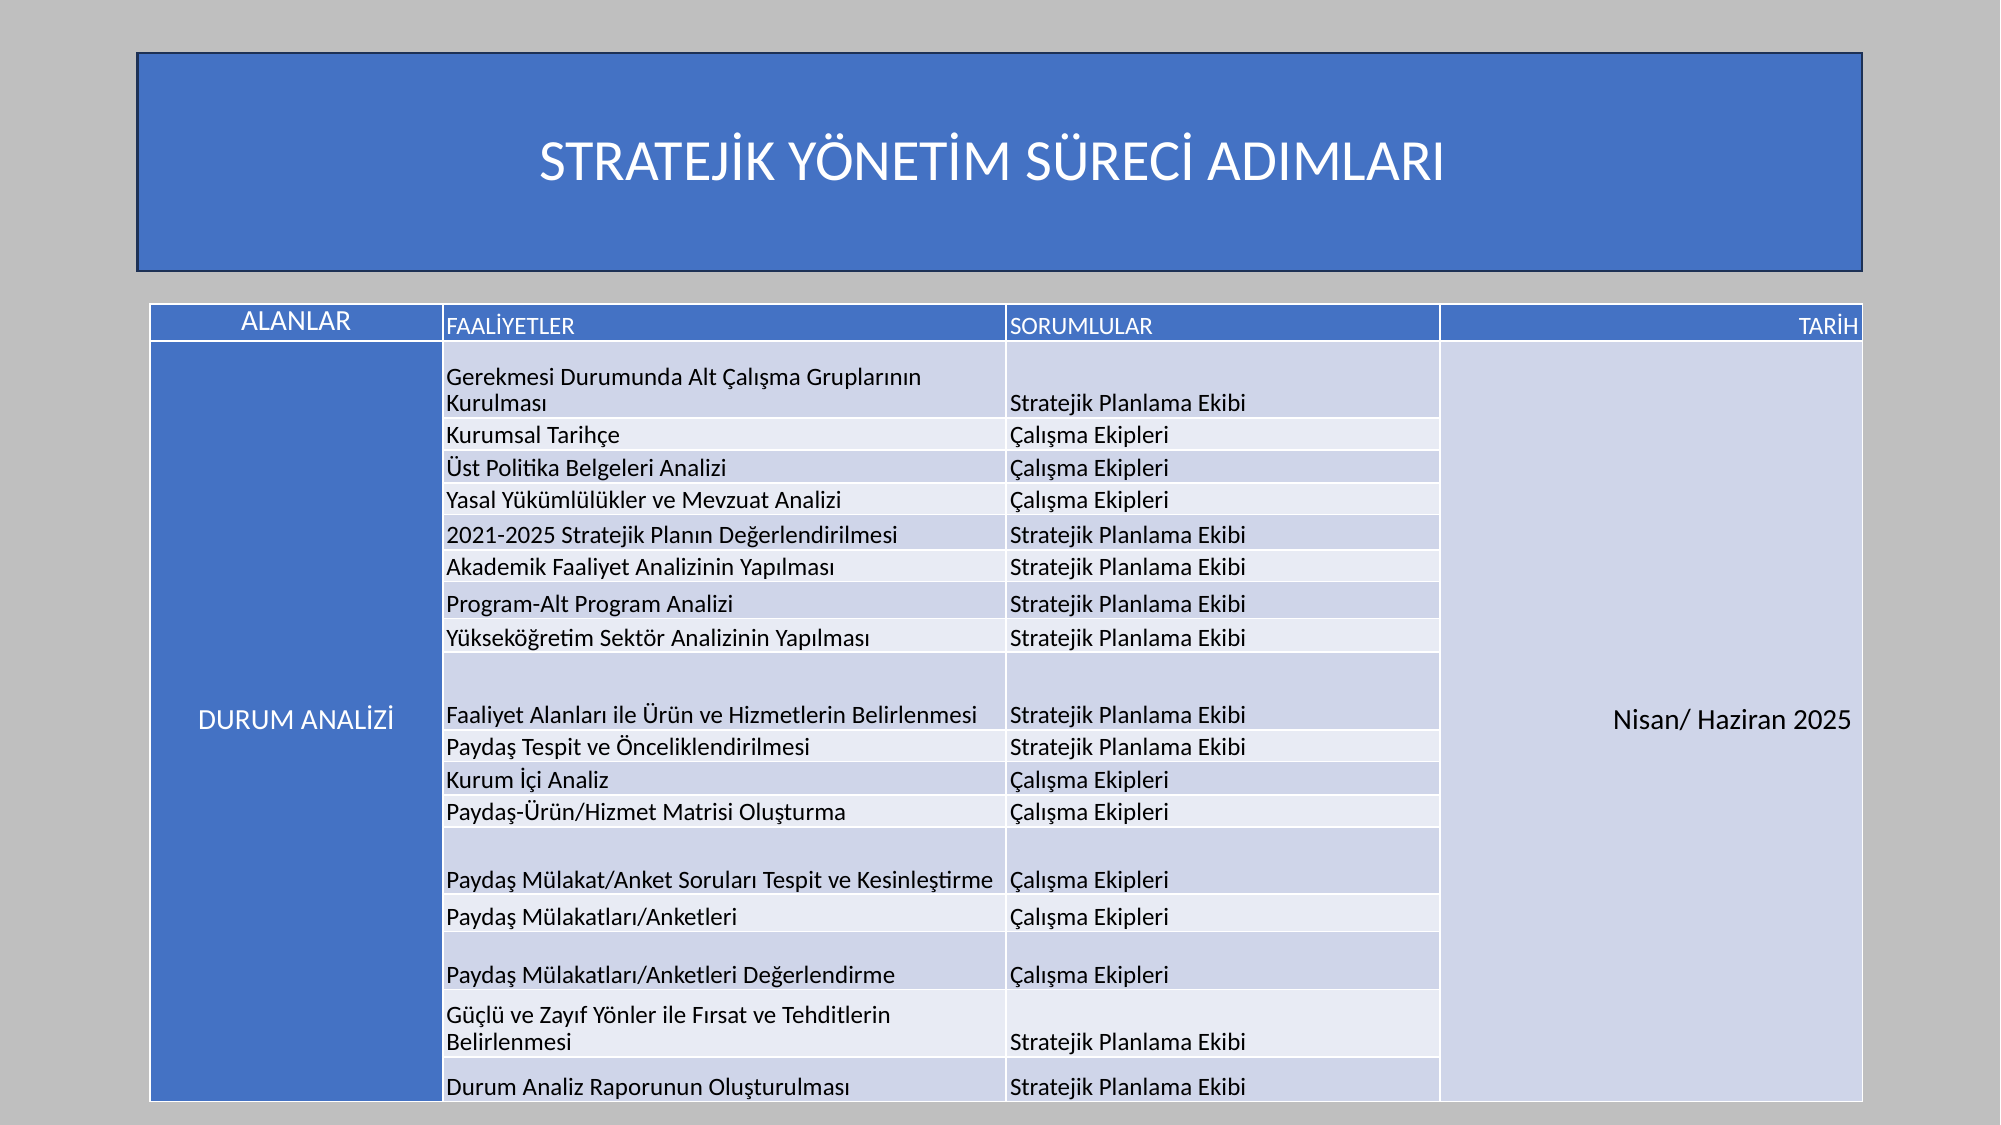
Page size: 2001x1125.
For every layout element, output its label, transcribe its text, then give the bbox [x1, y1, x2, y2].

table_cell Paydaş Mülakatları/Anketleri Değerlendirme [444, 932, 1005, 989]
table_cell Paydaş-Ürün/Hizmet Matrisi Oluşturma [444, 796, 1005, 826]
table_cell Çalışma Ekipleri [1007, 419, 1439, 449]
table_cell Stratejik Planlama Ekibi [1007, 342, 1439, 417]
table_cell Akademik Faaliyet Analizinin Yapılması [444, 551, 1005, 581]
table_header ALANLAR [151, 305, 442, 340]
title STRATEJİK YÖNETİM SÜRECİ ADIMLARI [136, 52, 1863, 272]
table_cell Program-Alt Program Analizi [444, 582, 1005, 618]
table_cell Yasal Yükümlülükler ve Mevzuat Analizi [444, 484, 1005, 514]
table_header SORUMLULAR [1007, 305, 1439, 340]
table_cell Stratejik Planlama Ekibi [1007, 653, 1439, 729]
table_cell 2021-2025 Stratejik Planın Değerlendirilmesi [444, 515, 1005, 549]
table_cell Çalışma Ekipleri [1007, 932, 1439, 989]
table_cell Yükseköğretim Sektör Analizinin Yapılması [444, 619, 1005, 651]
table_cell Çalışma Ekipleri [1007, 796, 1439, 826]
table_cell Paydaş Mülakatları/Anketleri [444, 895, 1005, 931]
table_cell Çalışma Ekipleri [1007, 895, 1439, 931]
table_cell Stratejik Planlama Ekibi [1007, 582, 1439, 618]
table_cell Durum Analiz Raporunun Oluşturulması [444, 1058, 1005, 1101]
table_header FAALİYETLER [444, 305, 1005, 340]
table_cell Çalışma Ekipleri [1007, 762, 1439, 794]
table_cell Stratejik Planlama Ekibi [1007, 1058, 1439, 1101]
table_cell Nisan/ Haziran 2025 [1441, 342, 1862, 1101]
table_cell Kurumsal Tarihçe [444, 419, 1005, 449]
table_cell Güçlü ve Zayıf Yönler ile Fırsat ve Tehditlerin Belirlenmesi [444, 990, 1005, 1056]
table_cell Stratejik Planlama Ekibi [1007, 990, 1439, 1056]
table_cell Üst Politika Belgeleri Analizi [444, 451, 1005, 482]
table_cell Stratejik Planlama Ekibi [1007, 551, 1439, 581]
table_cell Çalışma Ekipleri [1007, 828, 1439, 893]
table_cell Çalışma Ekipleri [1007, 451, 1439, 482]
table_cell Paydaş Tespit ve Önceliklendirilmesi [444, 731, 1005, 761]
table_cell DURUM ANALİZİ [151, 342, 442, 1101]
table_cell Kurum İçi Analiz [444, 762, 1005, 794]
table_cell Paydaş Mülakat/Anket Soruları Tespit ve Kesinleştirme [444, 828, 1005, 893]
table_cell Gerekmesi Durumunda Alt Çalışma Gruplarının Kurulması [444, 342, 1005, 417]
table_cell Faaliyet Alanları ile Ürün ve Hizmetlerin Belirlenmesi [444, 653, 1005, 729]
table_cell Stratejik Planlama Ekibi [1007, 731, 1439, 761]
table_cell Stratejik Planlama Ekibi [1007, 619, 1439, 651]
table_cell Çalışma Ekipleri [1007, 484, 1439, 514]
table_cell Stratejik Planlama Ekibi [1007, 515, 1439, 549]
table_header TARİH [1441, 305, 1862, 340]
